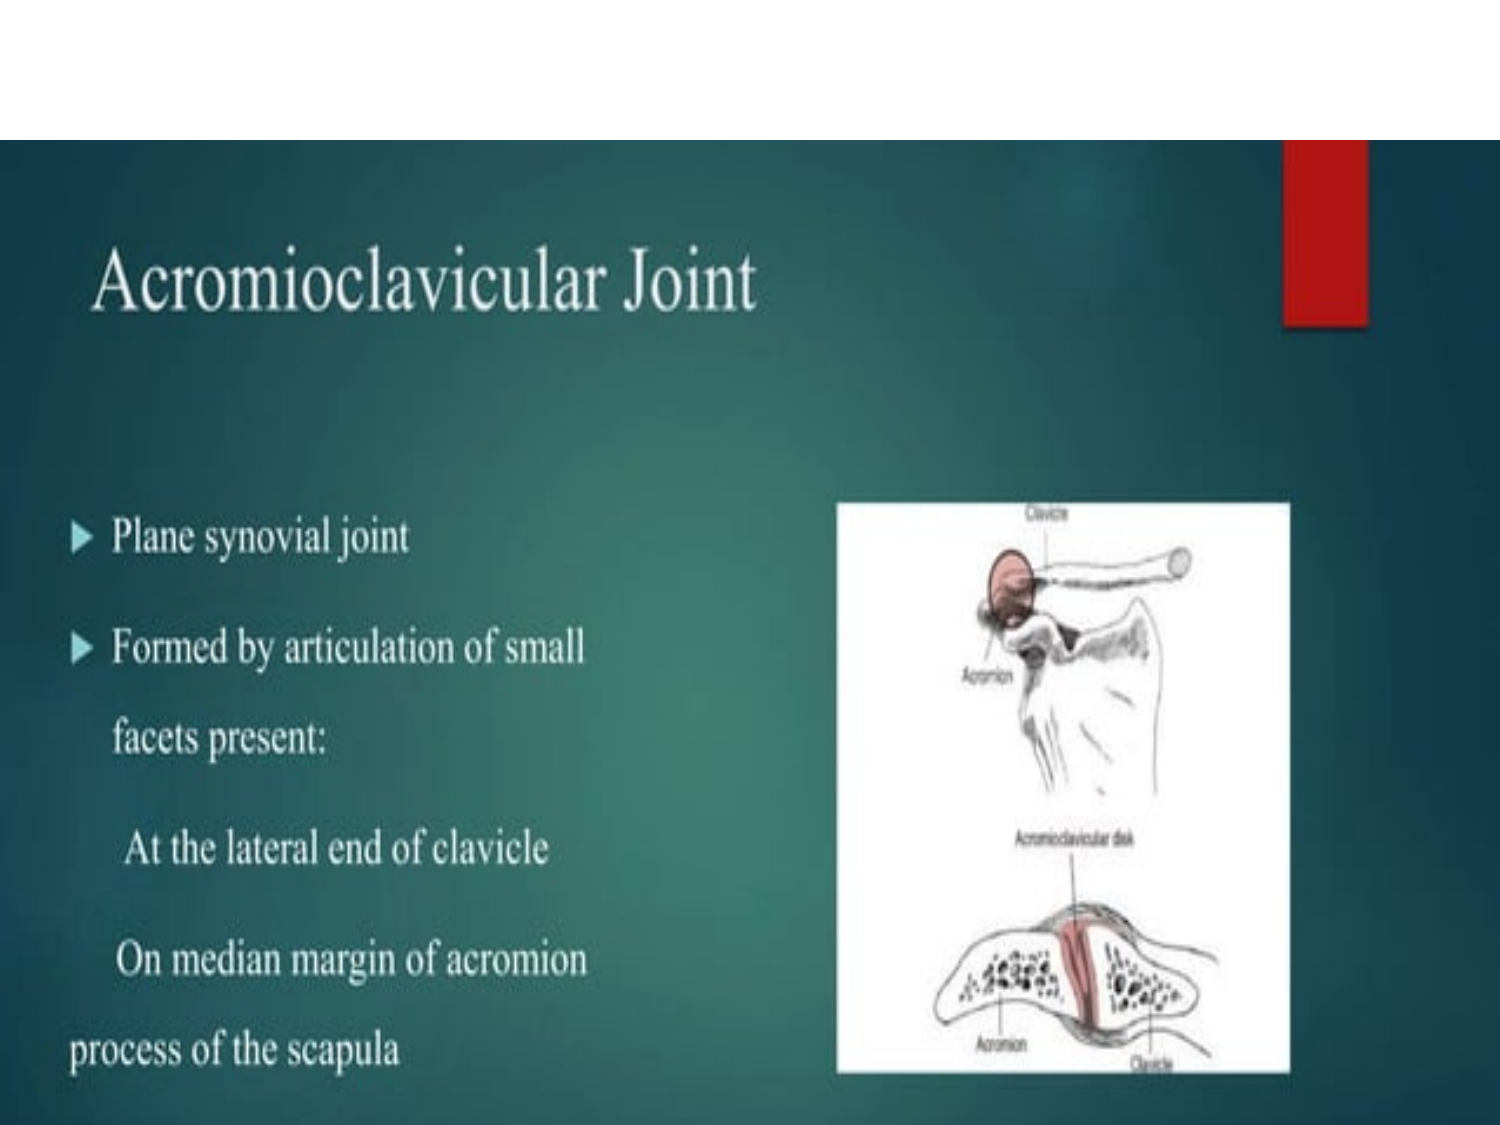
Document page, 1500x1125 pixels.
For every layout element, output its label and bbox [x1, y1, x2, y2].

picture [0, 139, 1500, 1125]
